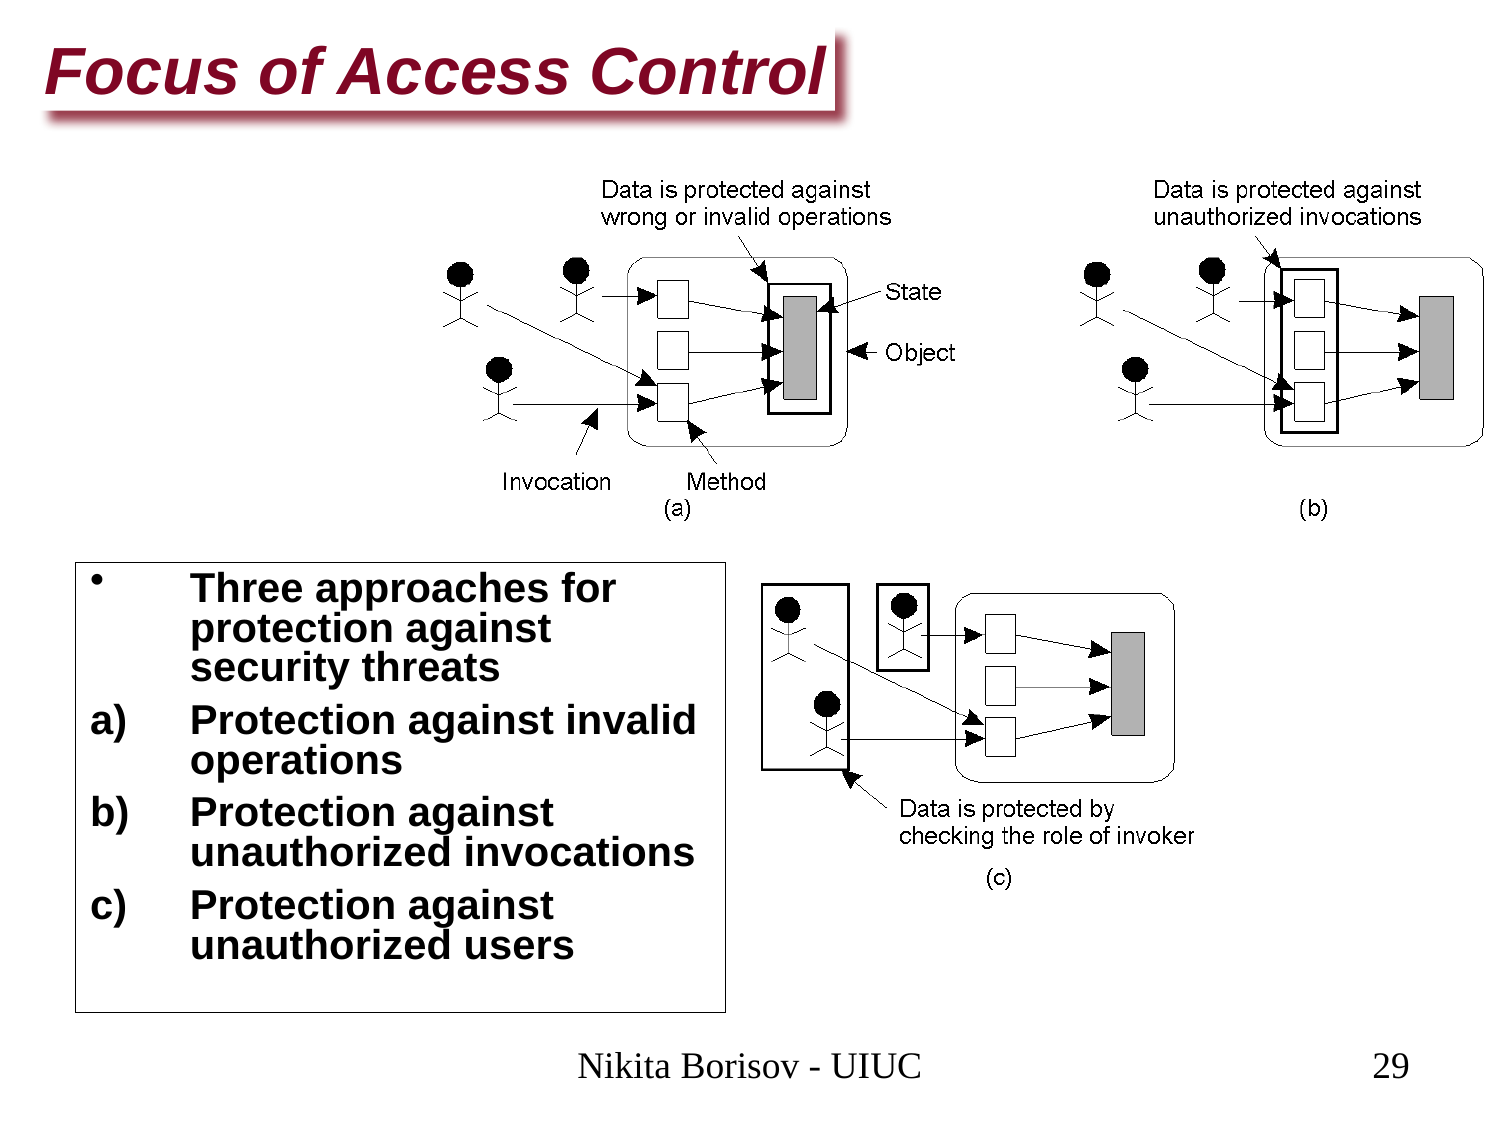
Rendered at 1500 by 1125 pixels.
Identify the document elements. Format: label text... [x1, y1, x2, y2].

slide_number 29 [1074, 1024, 1425, 1103]
list Three approaches for protection against security threats Protection against invalid operations Protection against unauthorized invocations Protection against unauthorized users [75, 562, 726, 1013]
picture [412, 162, 1500, 904]
title Focus of Access Control [36, 24, 836, 112]
footer Nikita Borisov - UIUC [512, 1024, 988, 1103]
